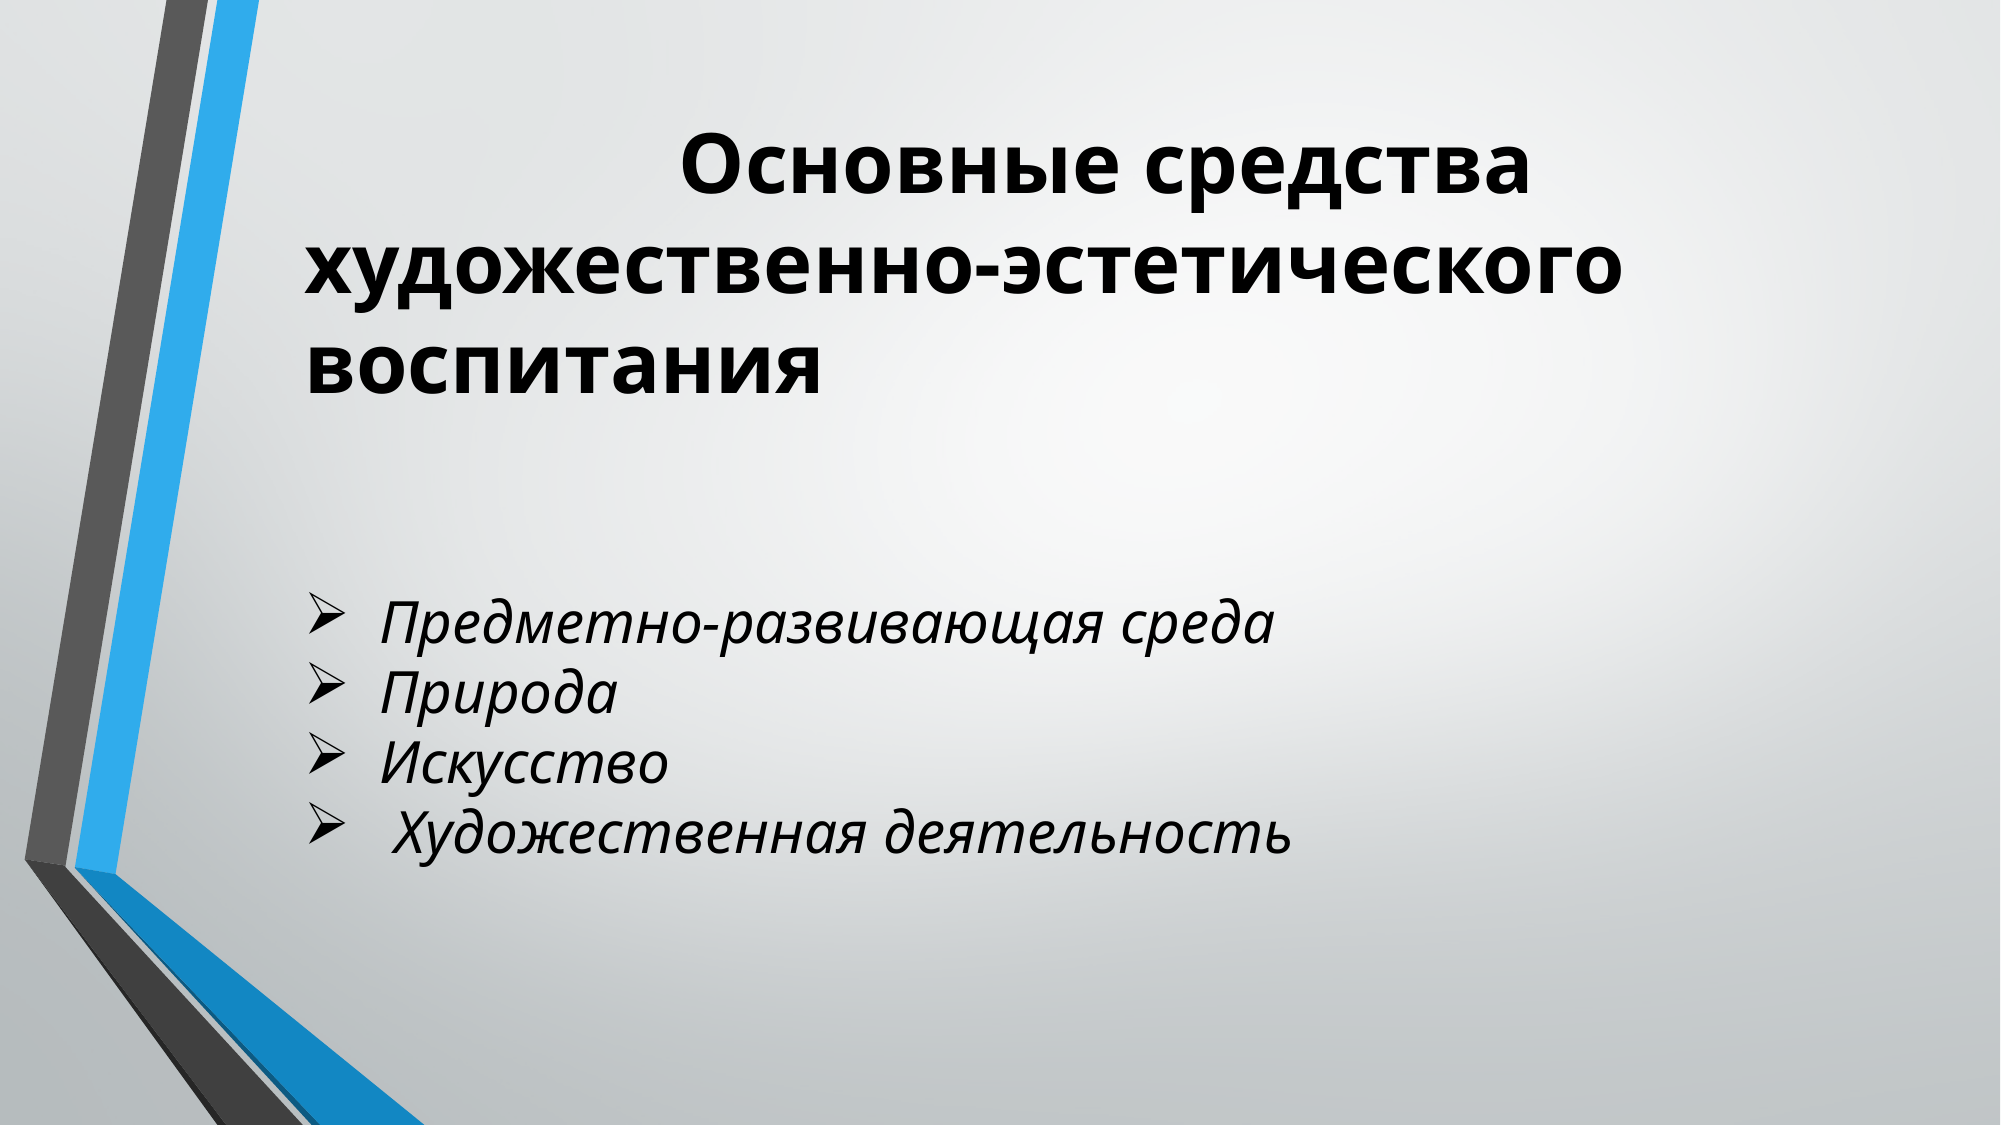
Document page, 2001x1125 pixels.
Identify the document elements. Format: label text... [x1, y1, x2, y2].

text_box Основные средства художественно-эстетического воспитания Предметно-развивающая среда Природа Искусство Художественная деятельность [289, 103, 1946, 873]
